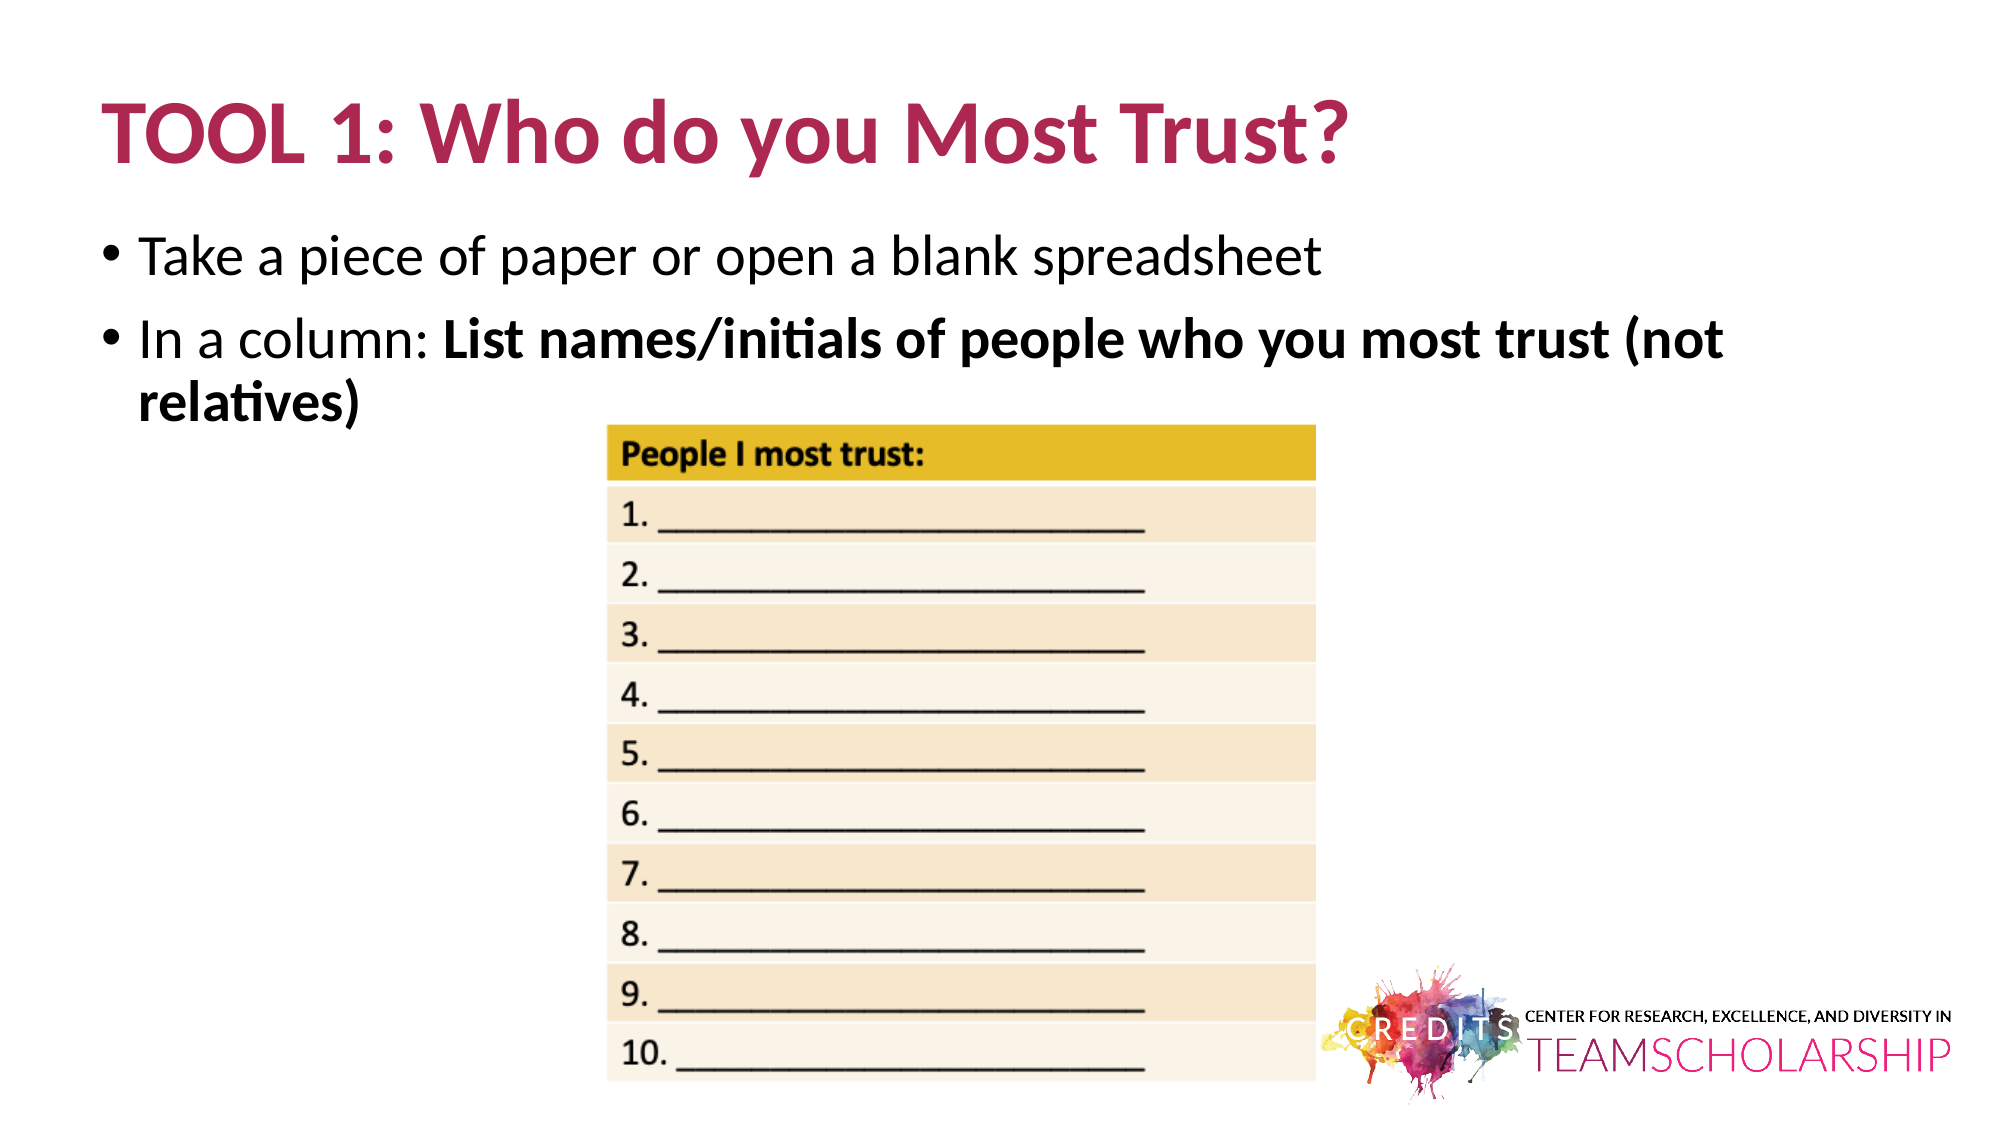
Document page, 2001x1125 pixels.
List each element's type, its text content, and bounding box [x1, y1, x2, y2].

list Take a piece of paper or open a blank spreadsheet In a column: List names/initials of people who you most trust (not relatives) [86, 217, 1914, 449]
picture [1318, 958, 1960, 1107]
title TOOL 1: Who do you Most Trust? [86, 24, 1812, 217]
picture [581, 422, 1316, 1101]
